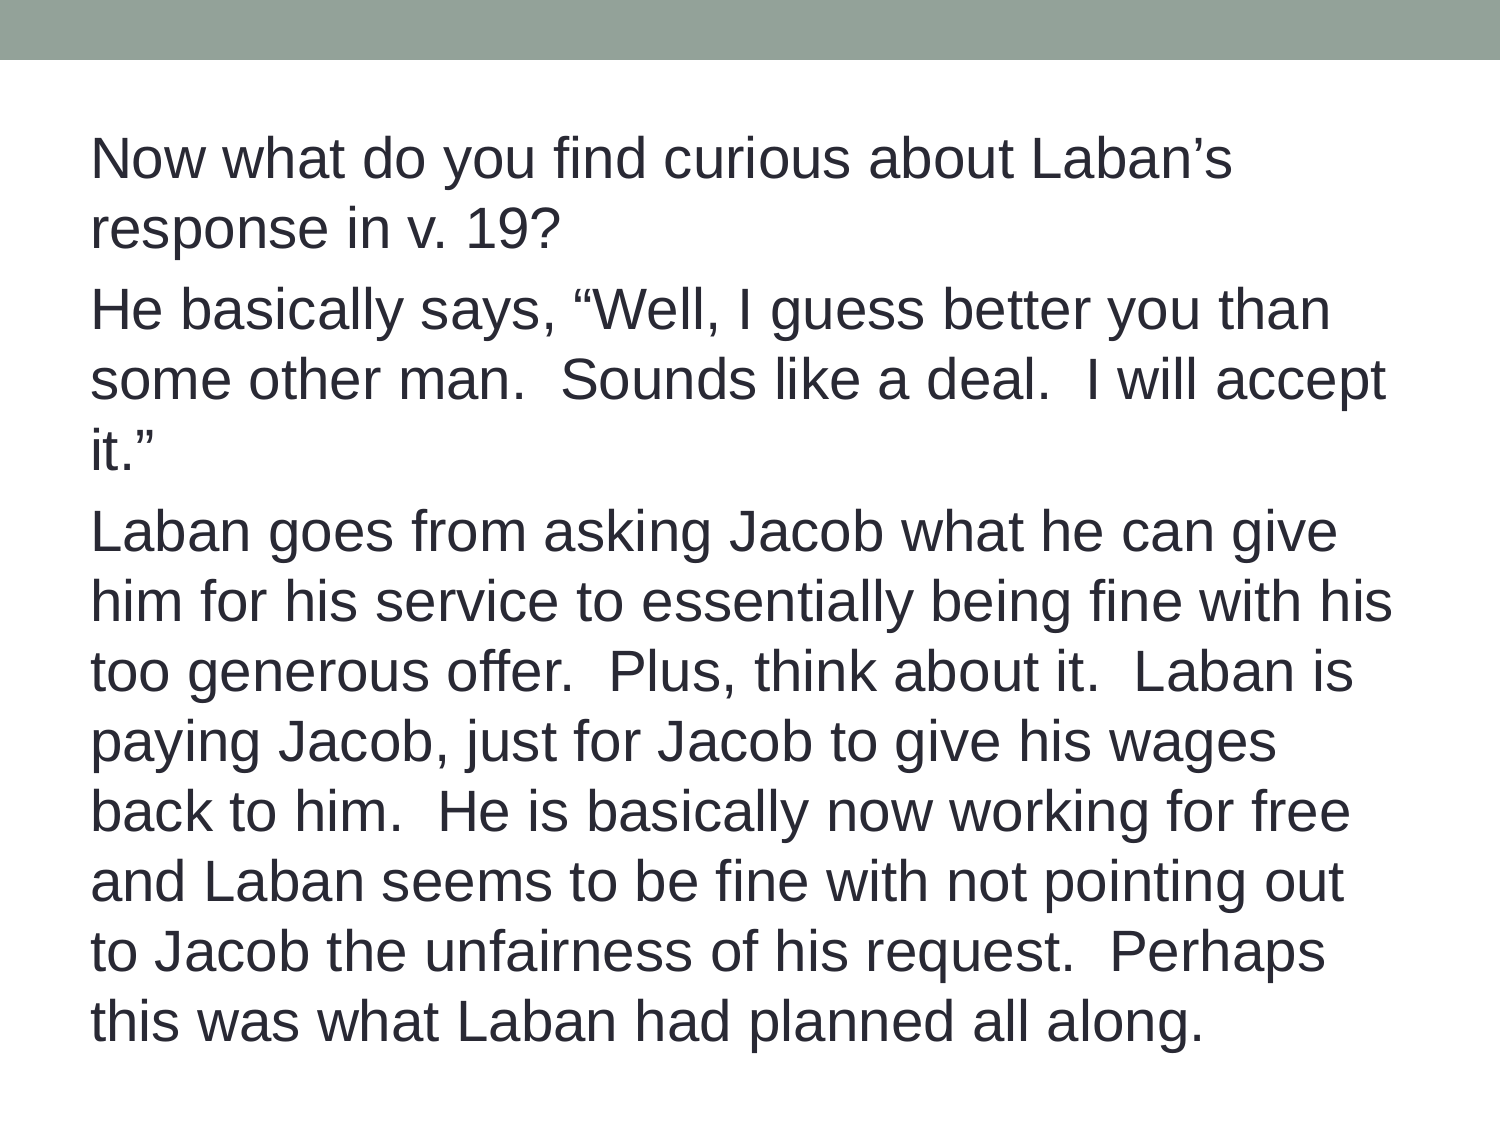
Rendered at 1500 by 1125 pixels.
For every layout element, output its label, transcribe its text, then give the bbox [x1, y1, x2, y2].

list Now what do you find curious about Laban’s response in v. 19? He basically says, “Well, I guess better you than some other man. Sounds like a deal. I will accept it.” Laban goes from asking Jacob what he can give him for his service to essentially being fine with his too generous offer. Plus, think about it. Laban is paying Jacob, just for Jacob to give his wages back to him. He is basically now working for free and Laban seems to be fine with not pointing out to Jacob the unfairness of his request. Perhaps this was what Laban had planned all along. [75, 112, 1425, 1063]
